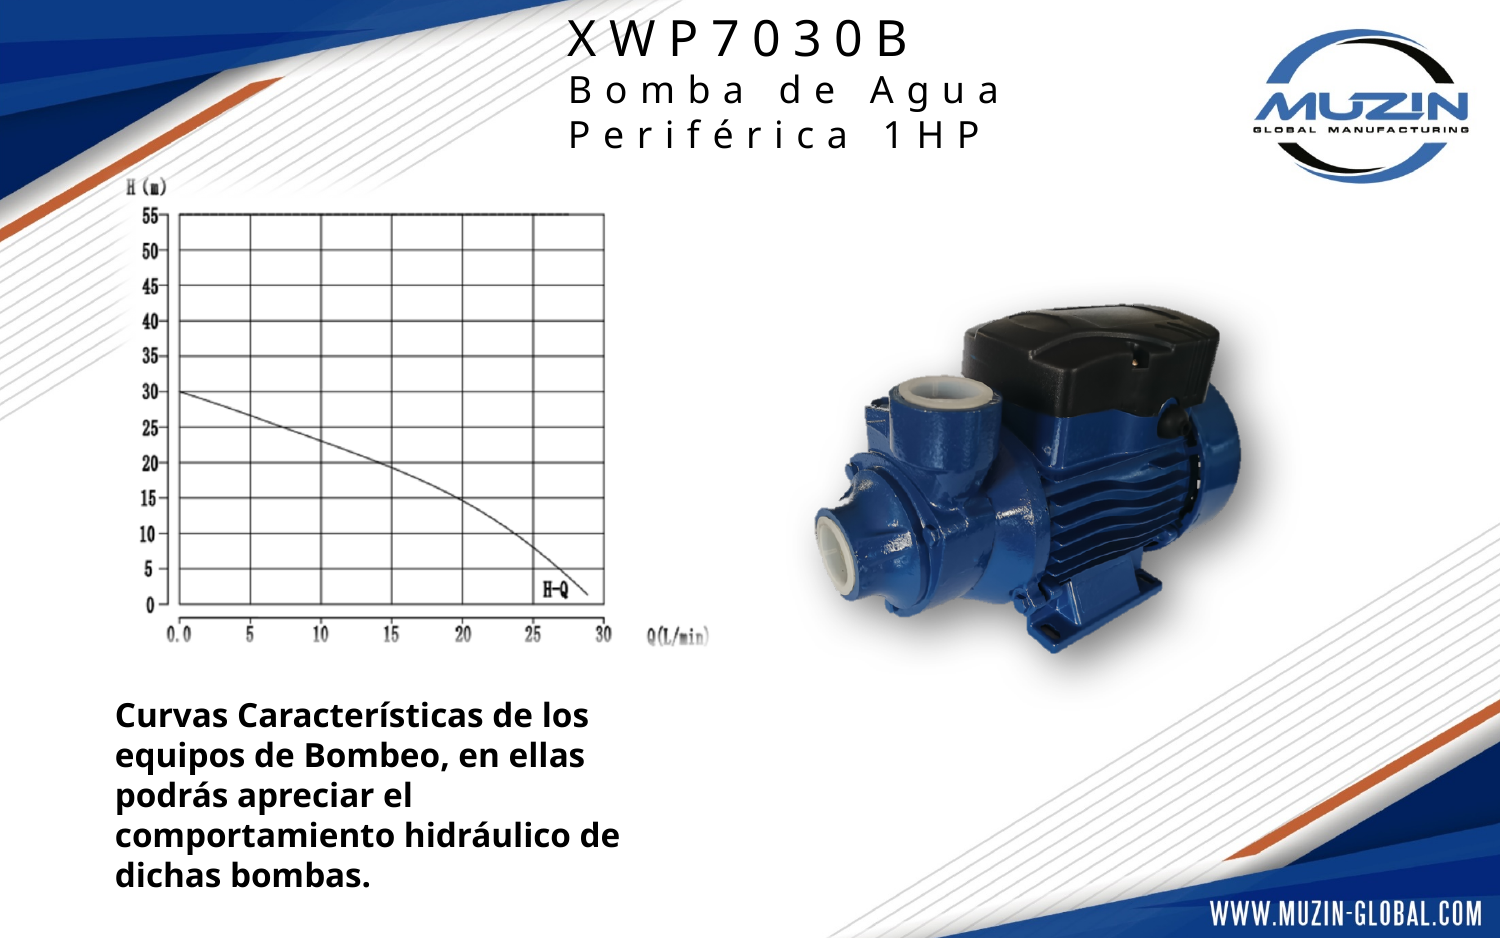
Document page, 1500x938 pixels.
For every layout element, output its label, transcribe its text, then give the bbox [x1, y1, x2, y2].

text_box XWP7030B Bomba de Agua Periférica 1HP [553, 0, 1137, 199]
text_box Curvas Características de los equipos de Bombeo, en ellas podrás apreciar el comportamiento hidráulico de dichas bombas. [100, 686, 646, 902]
picture [0, 0, 1500, 938]
